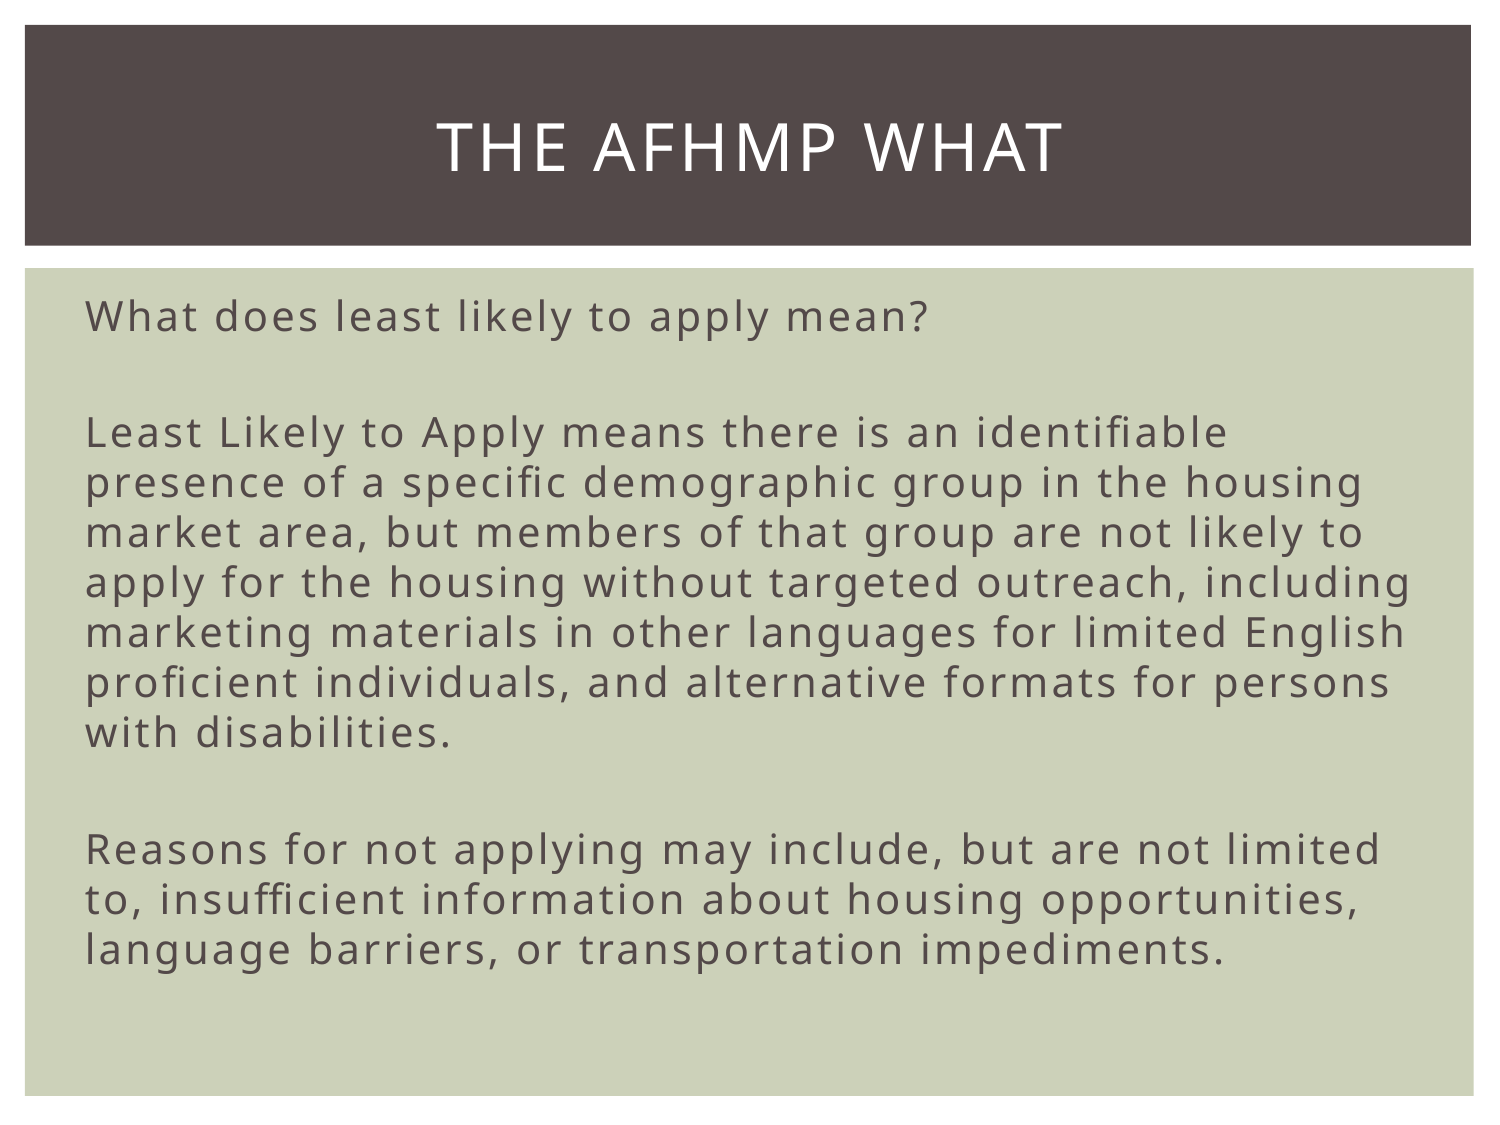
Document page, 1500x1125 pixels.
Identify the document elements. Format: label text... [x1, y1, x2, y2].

list What does least likely to apply mean? Least Likely to Apply means there is an identifiable presence of a specific demographic group in the housing market area, but members of that group are not likely to apply for the housing without targeted outreach, including marketing materials in other languages for limited English proficient individuals, and alternative formats for persons with disabilities. Reasons for not applying may include, but are not limited to, insufficient information about housing opportunities, language barriers, or transportation impediments. [62, 281, 1442, 1005]
title The afhmp what [62, 58, 1438, 232]
